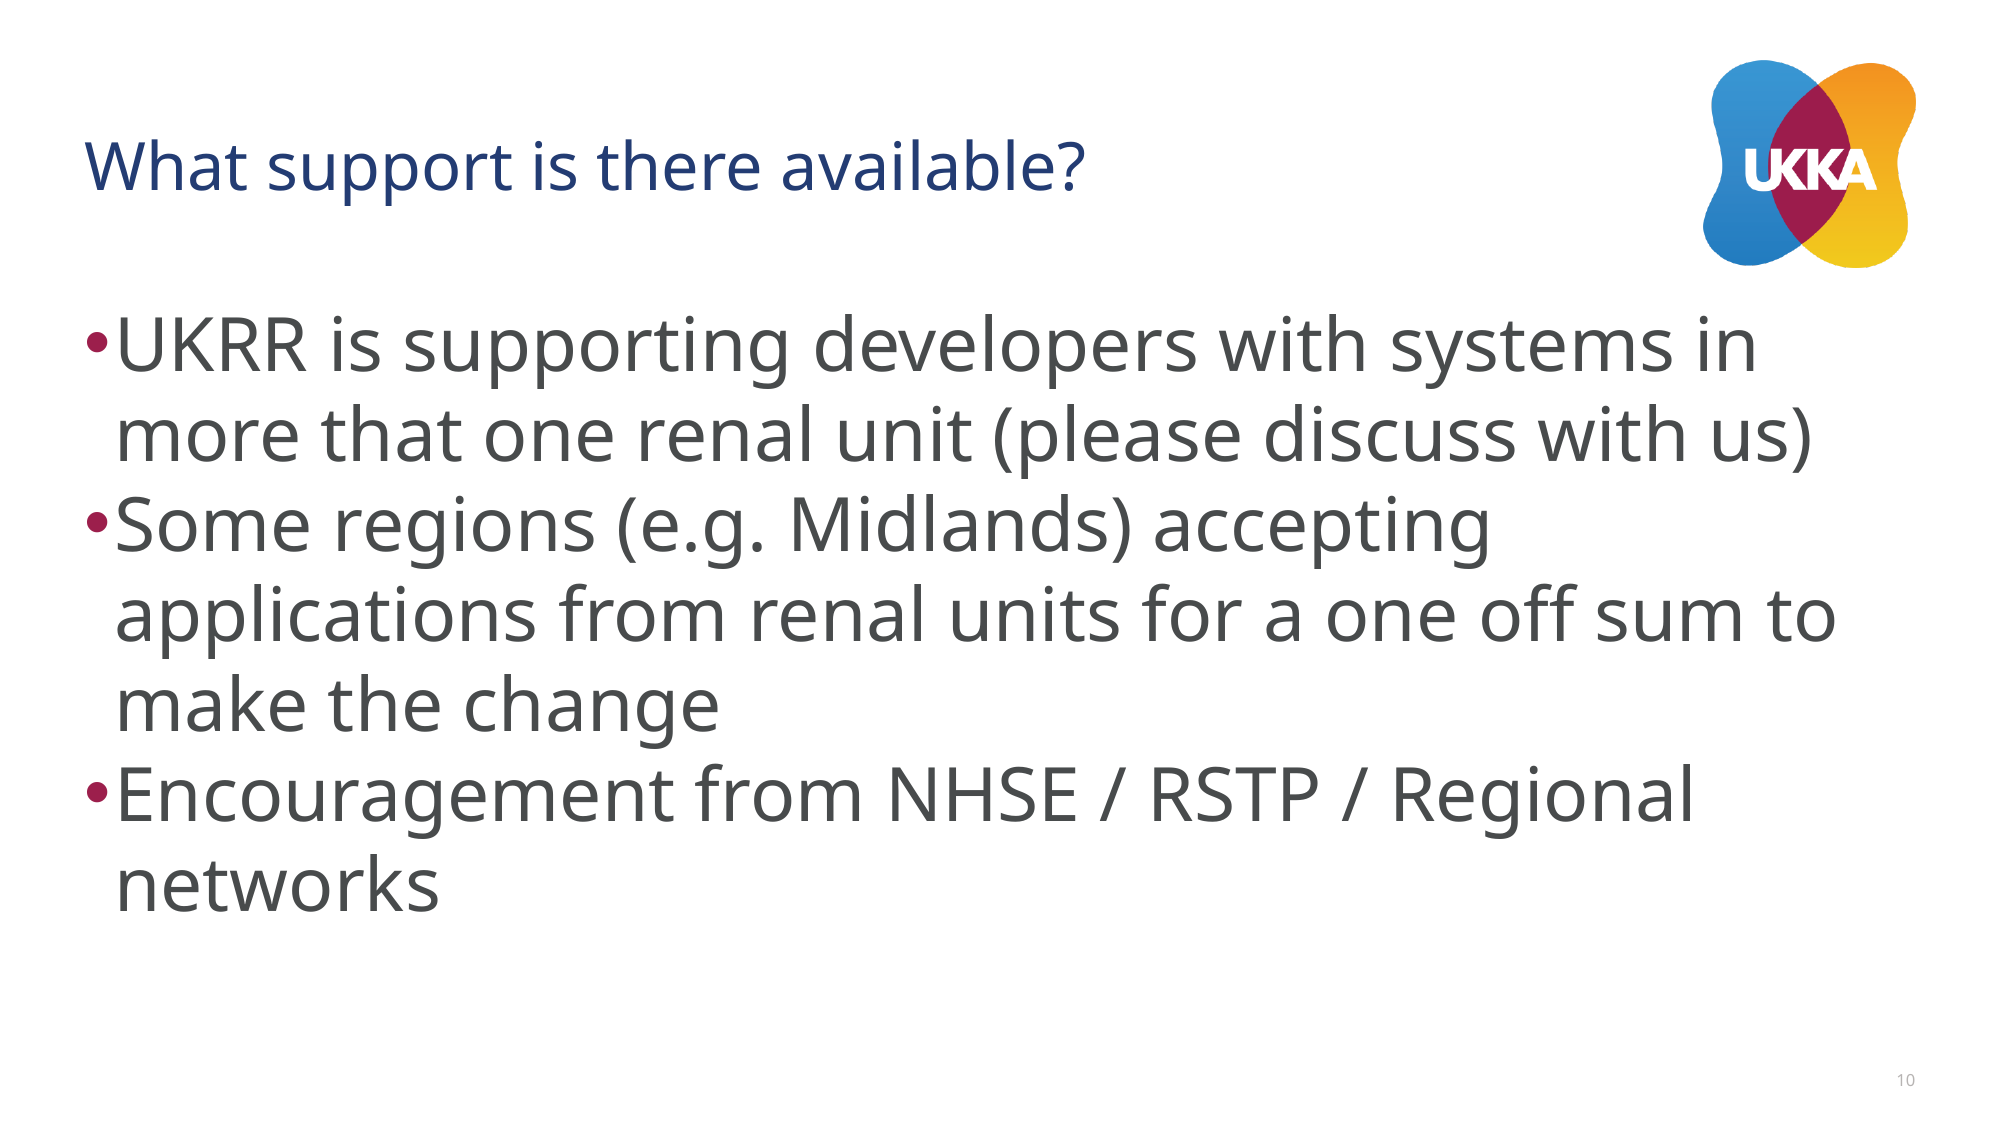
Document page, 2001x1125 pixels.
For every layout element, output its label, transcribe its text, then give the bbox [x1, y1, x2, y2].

title What support is there available? [84, 60, 1650, 268]
slide_number 10 [1856, 1070, 1916, 1091]
picture [1703, 60, 1916, 268]
list UKRR is supporting developers with systems in more that one renal unit (please discuss with us) Some regions (e.g. Midlands) accepting applications from renal units for a one off sum to make the change Encouragement from NHSE / RSTP / Regional networks [84, 296, 1916, 1065]
